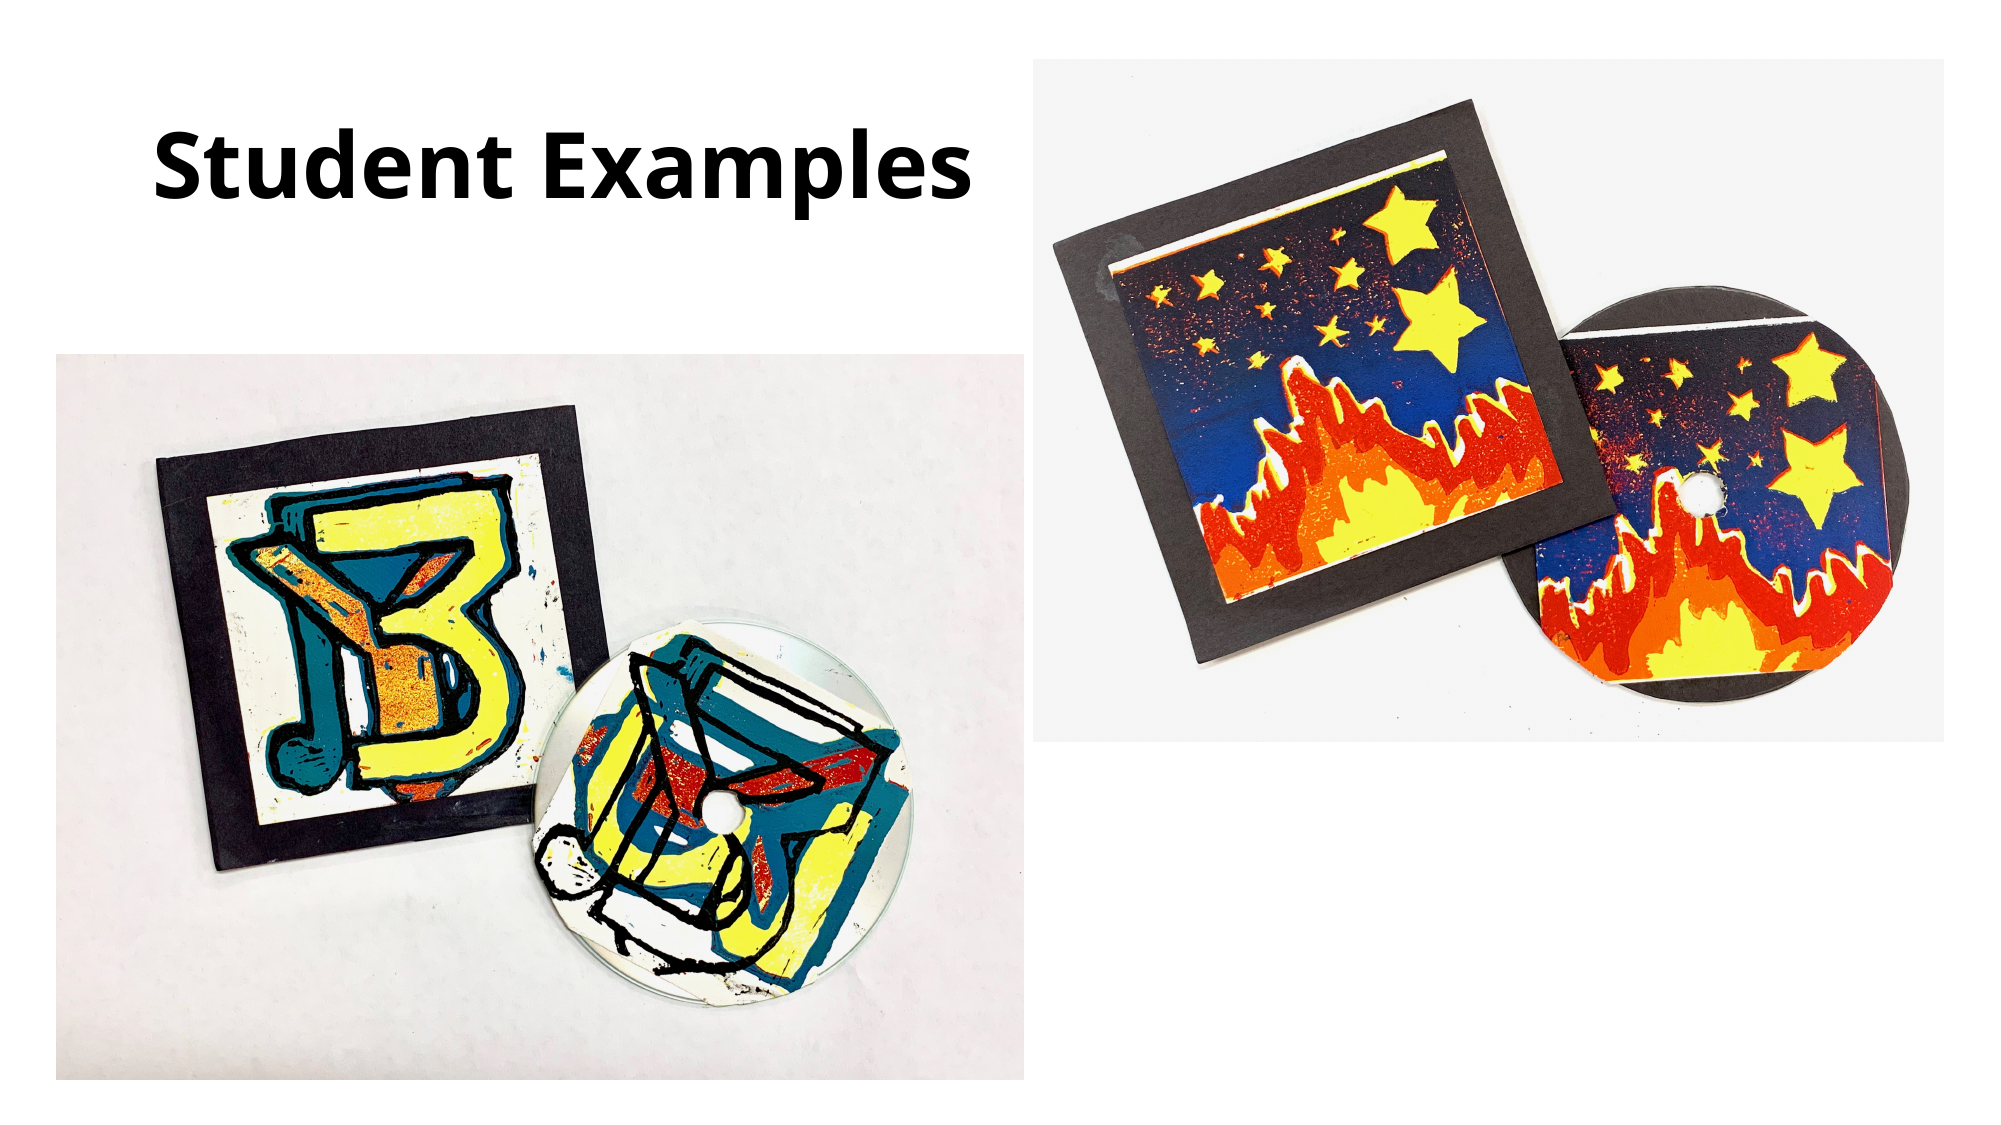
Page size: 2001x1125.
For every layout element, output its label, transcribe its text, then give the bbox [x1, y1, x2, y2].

picture [1033, 59, 1944, 742]
title Student Examples [137, 59, 1033, 278]
picture [56, 354, 1024, 1080]
